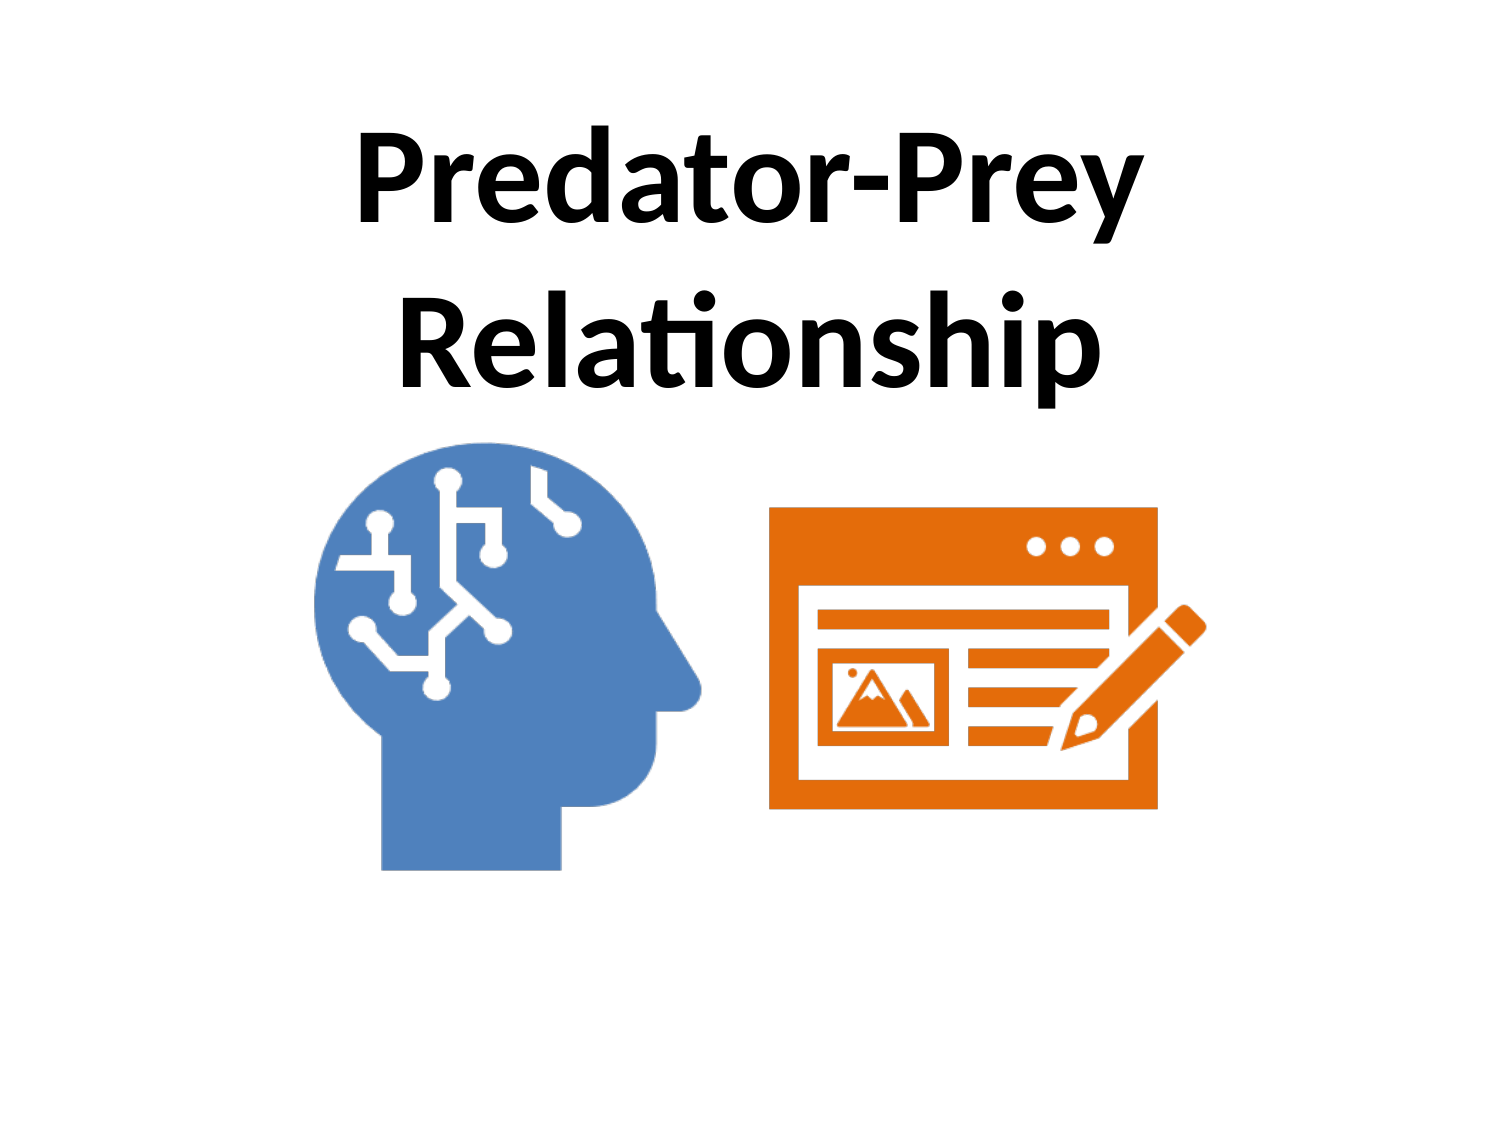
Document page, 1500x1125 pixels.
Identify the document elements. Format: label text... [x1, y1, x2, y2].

text_box Predator-Prey Relationship [8, 77, 1492, 423]
picture [749, 425, 1217, 892]
text_box [235, 404, 744, 913]
